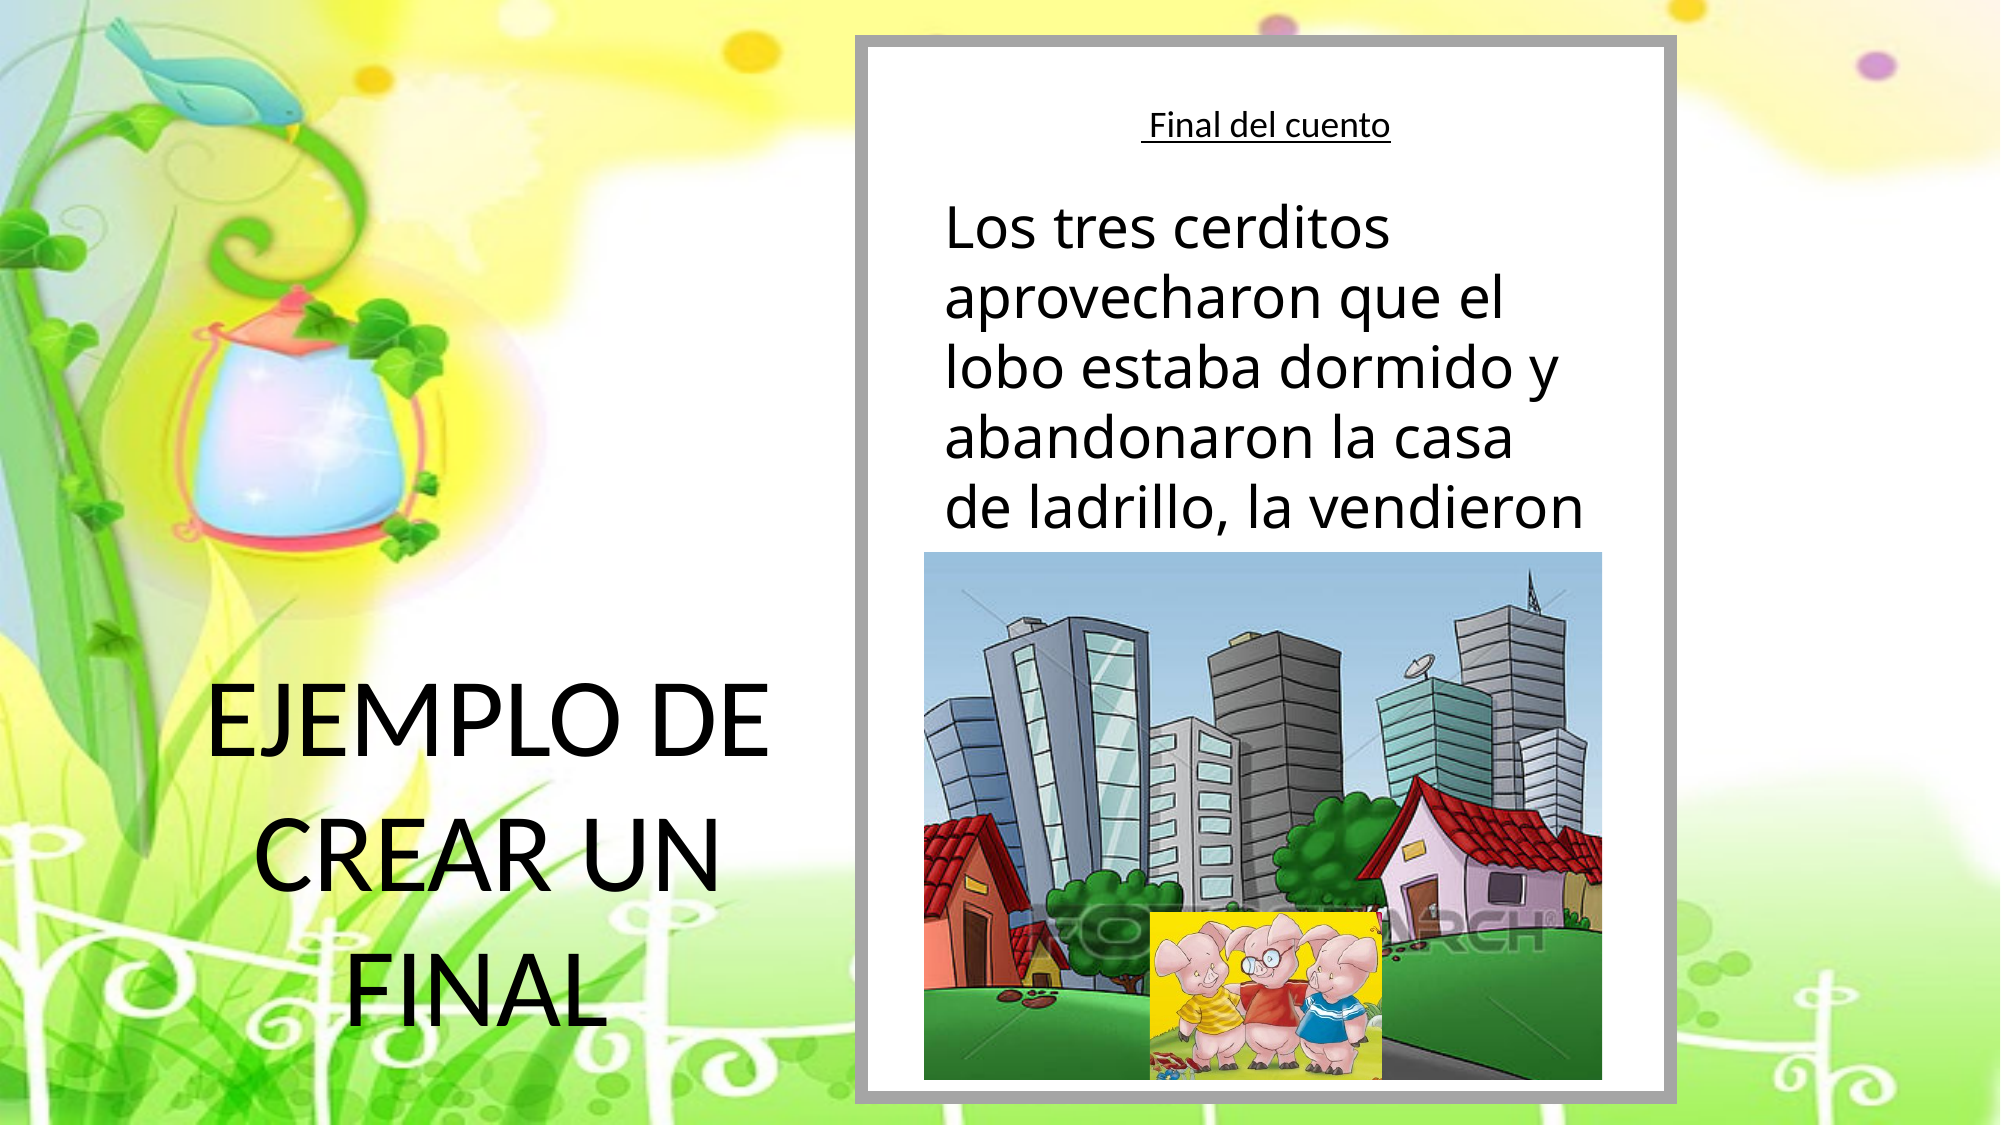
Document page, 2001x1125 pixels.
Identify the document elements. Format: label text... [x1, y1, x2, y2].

picture [0, 0, 2001, 1125]
text_box [860, 40, 1671, 1099]
text_box Final del cuento Los tres cerditos aprovecharon que el lobo estaba dormido y abandonaron la casa de ladrillo, la vendieron y se fueron a vivir a la ciudad, lejos de los lobos. [929, 93, 1603, 552]
text_box EJEMPLO DE CREAR UN FINAL [96, 636, 882, 1057]
